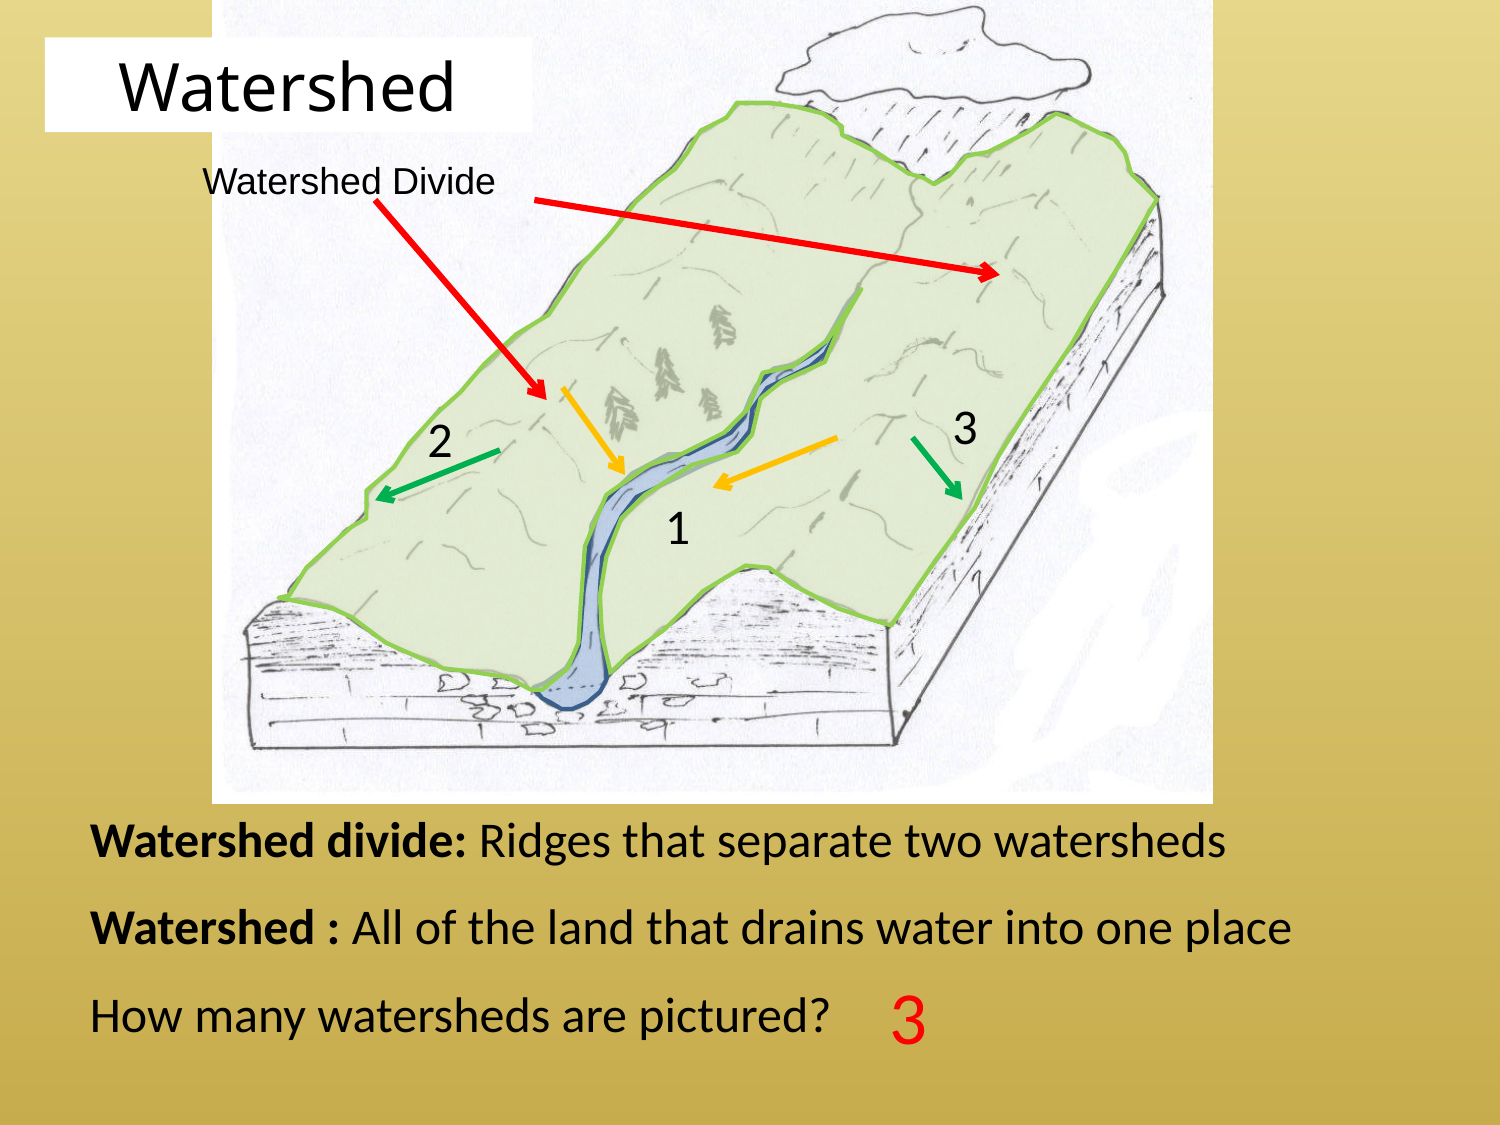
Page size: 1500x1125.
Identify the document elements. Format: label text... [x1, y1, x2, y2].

text_box Watershed divide: Ridges that separate two watersheds [74, 799, 1425, 875]
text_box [374, 449, 501, 501]
text_box How many watersheds are pictured? [74, 974, 874, 1050]
text_box 3 [874, 962, 950, 1068]
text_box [187, 149, 1001, 401]
text_box Watershed [44, 37, 207, 133]
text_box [212, 0, 1213, 804]
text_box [905, 443, 969, 494]
text_box Watershed : All of the land that drains water into one place [75, 887, 1463, 963]
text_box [562, 387, 838, 488]
